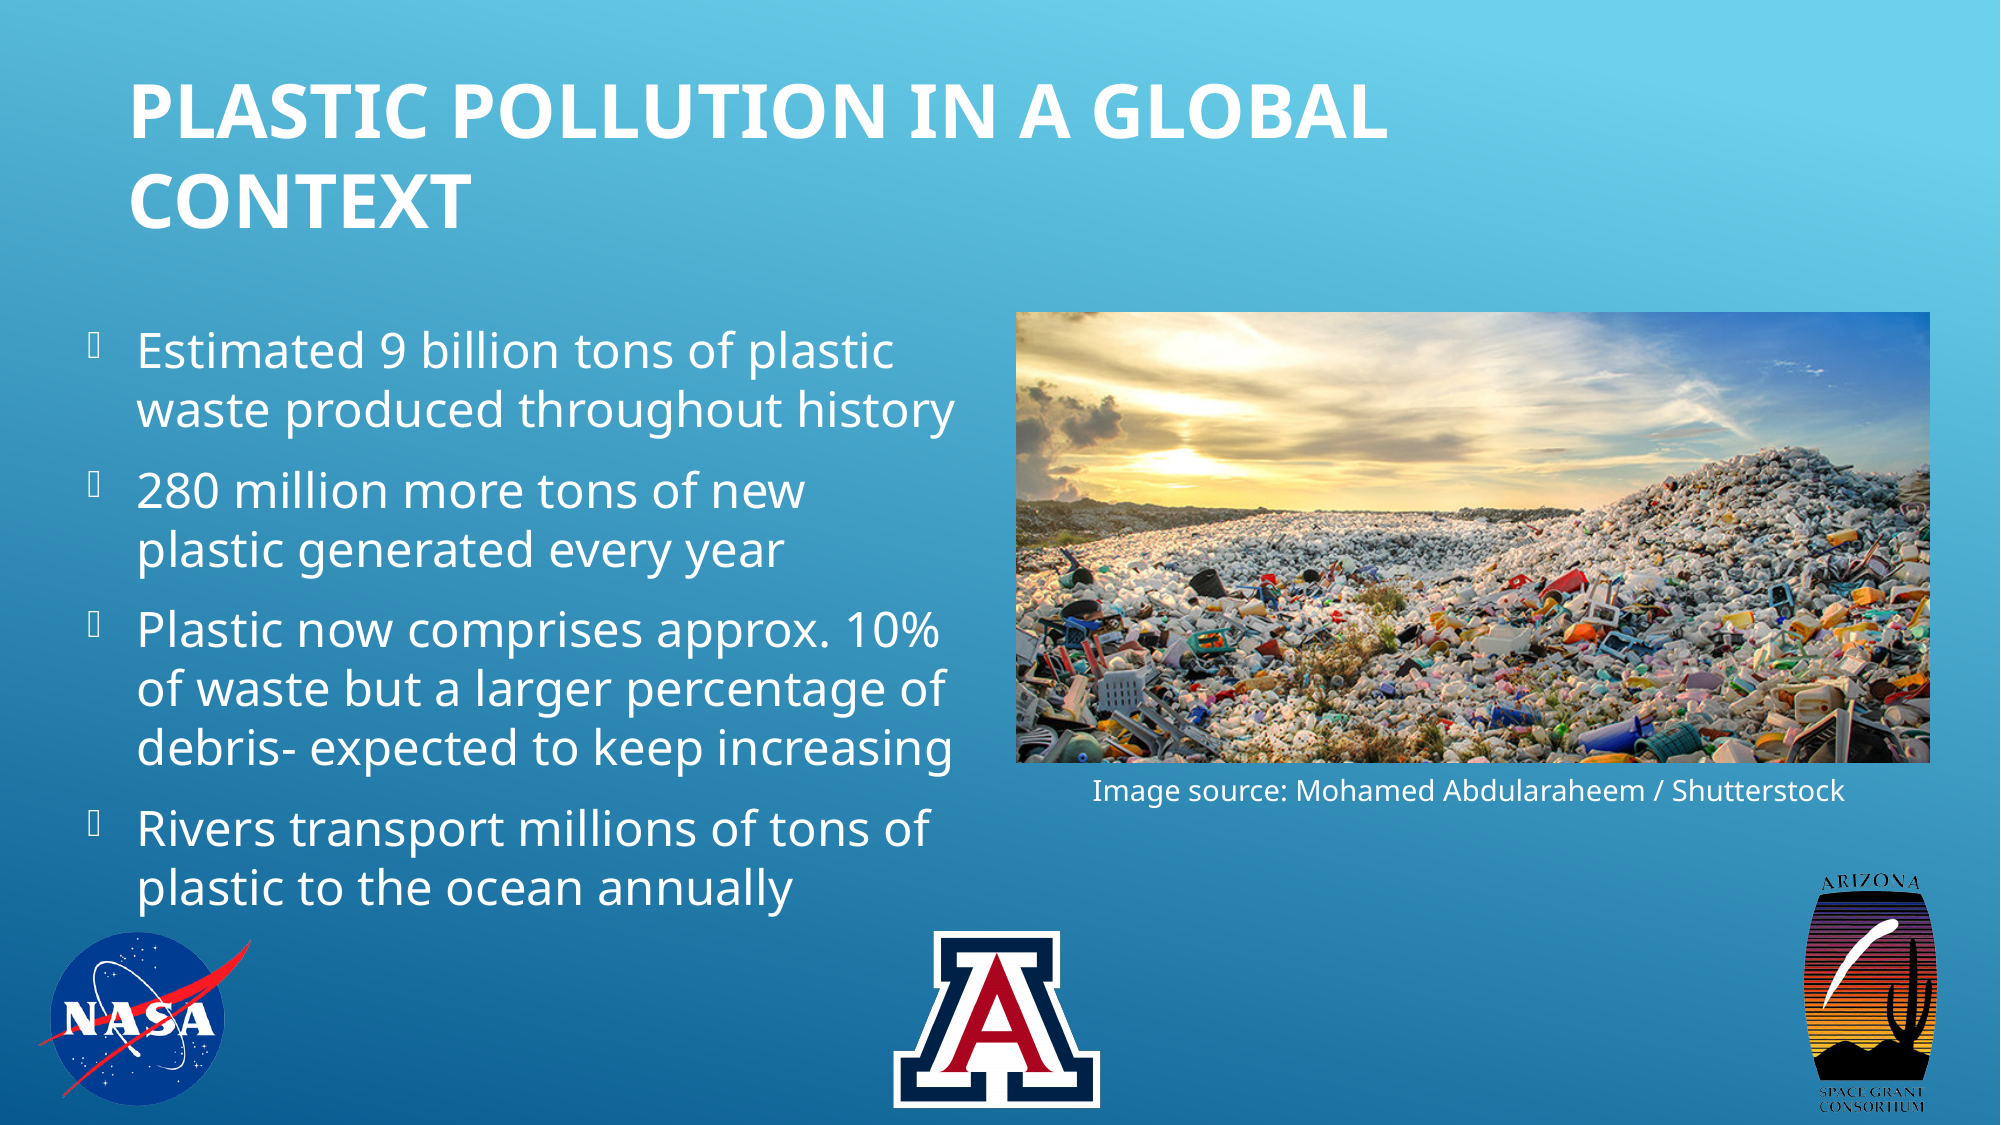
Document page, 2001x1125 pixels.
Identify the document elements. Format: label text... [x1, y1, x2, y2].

picture [892, 930, 1101, 1110]
picture [38, 930, 251, 1107]
title Plastic Pollution in a Global Context [112, 29, 1513, 278]
picture [1773, 861, 1966, 1118]
text_box Image source: Mohamed Abdularaheem / Shutterstock [1077, 764, 1869, 815]
list Estimated 9 billion tons of plastic waste produced throughout history 280 million more tons of new plastic generated every year Plastic now comprises approx. 10% of waste but a larger percentage of debris- expected to keep increasing Rivers transport millions of tons of plastic to the ocean annually [72, 312, 983, 966]
picture [1015, 311, 1931, 763]
